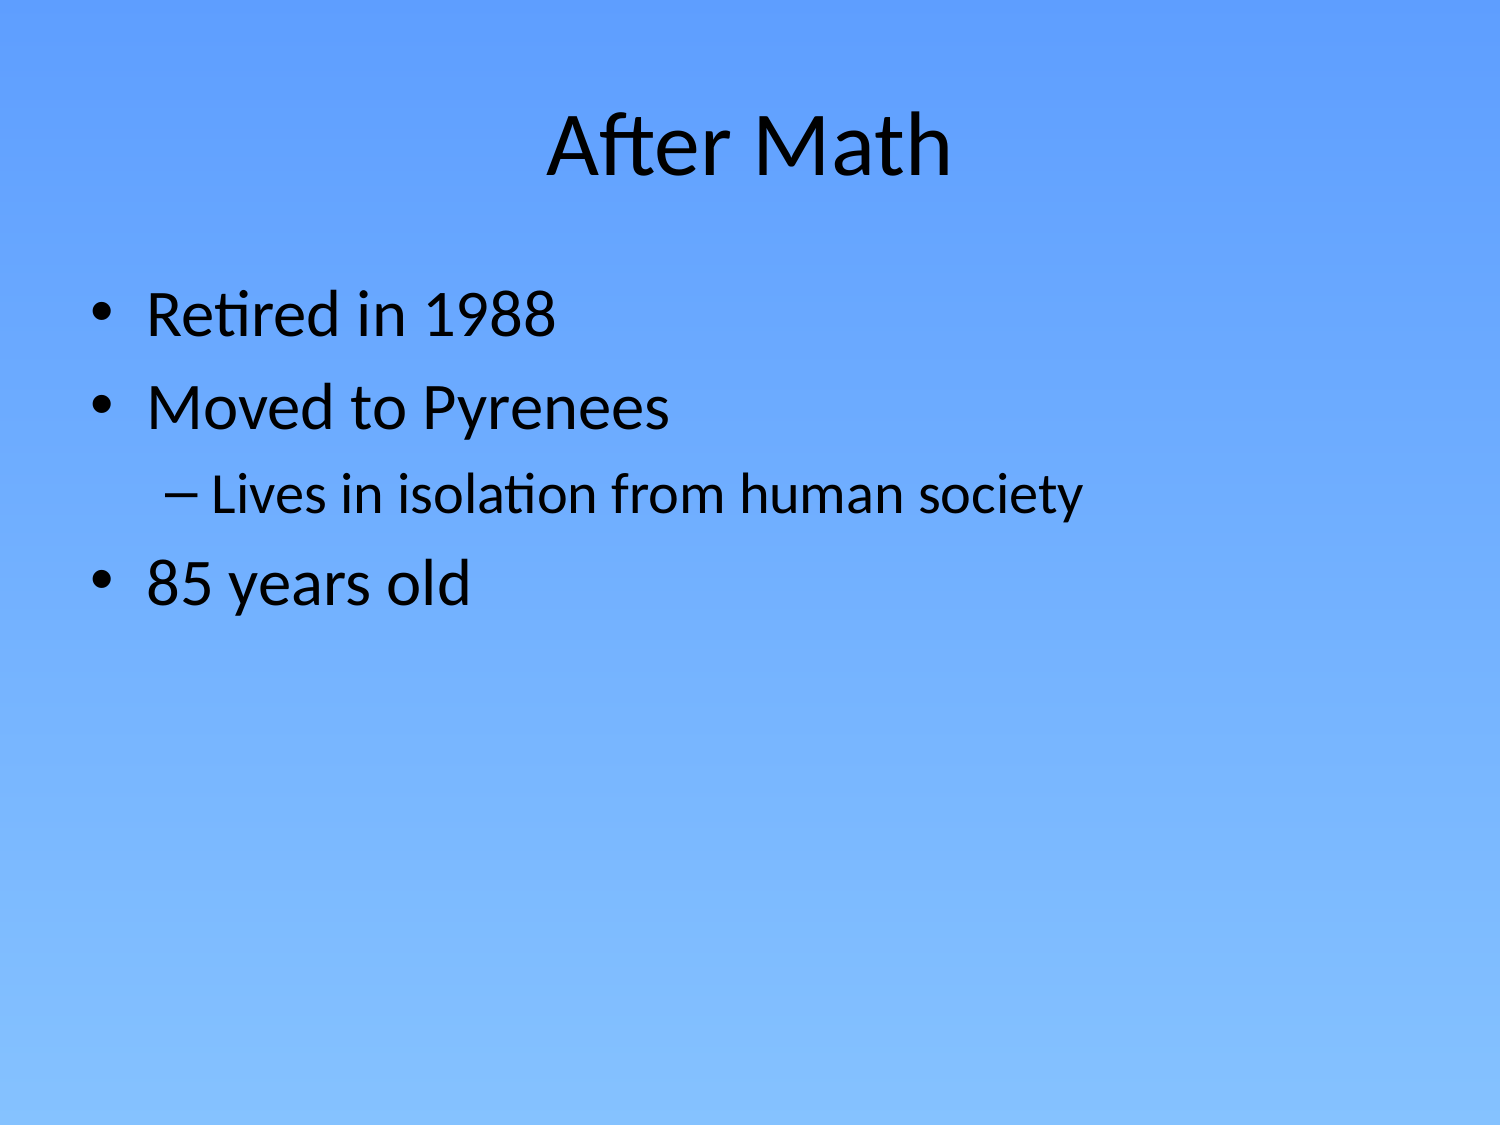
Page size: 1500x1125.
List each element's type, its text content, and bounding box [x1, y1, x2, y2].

list Retired in 1988 Moved to Pyrenees Lives in isolation from human society 85 years old [75, 262, 1425, 1005]
title After Math [75, 45, 1425, 233]
